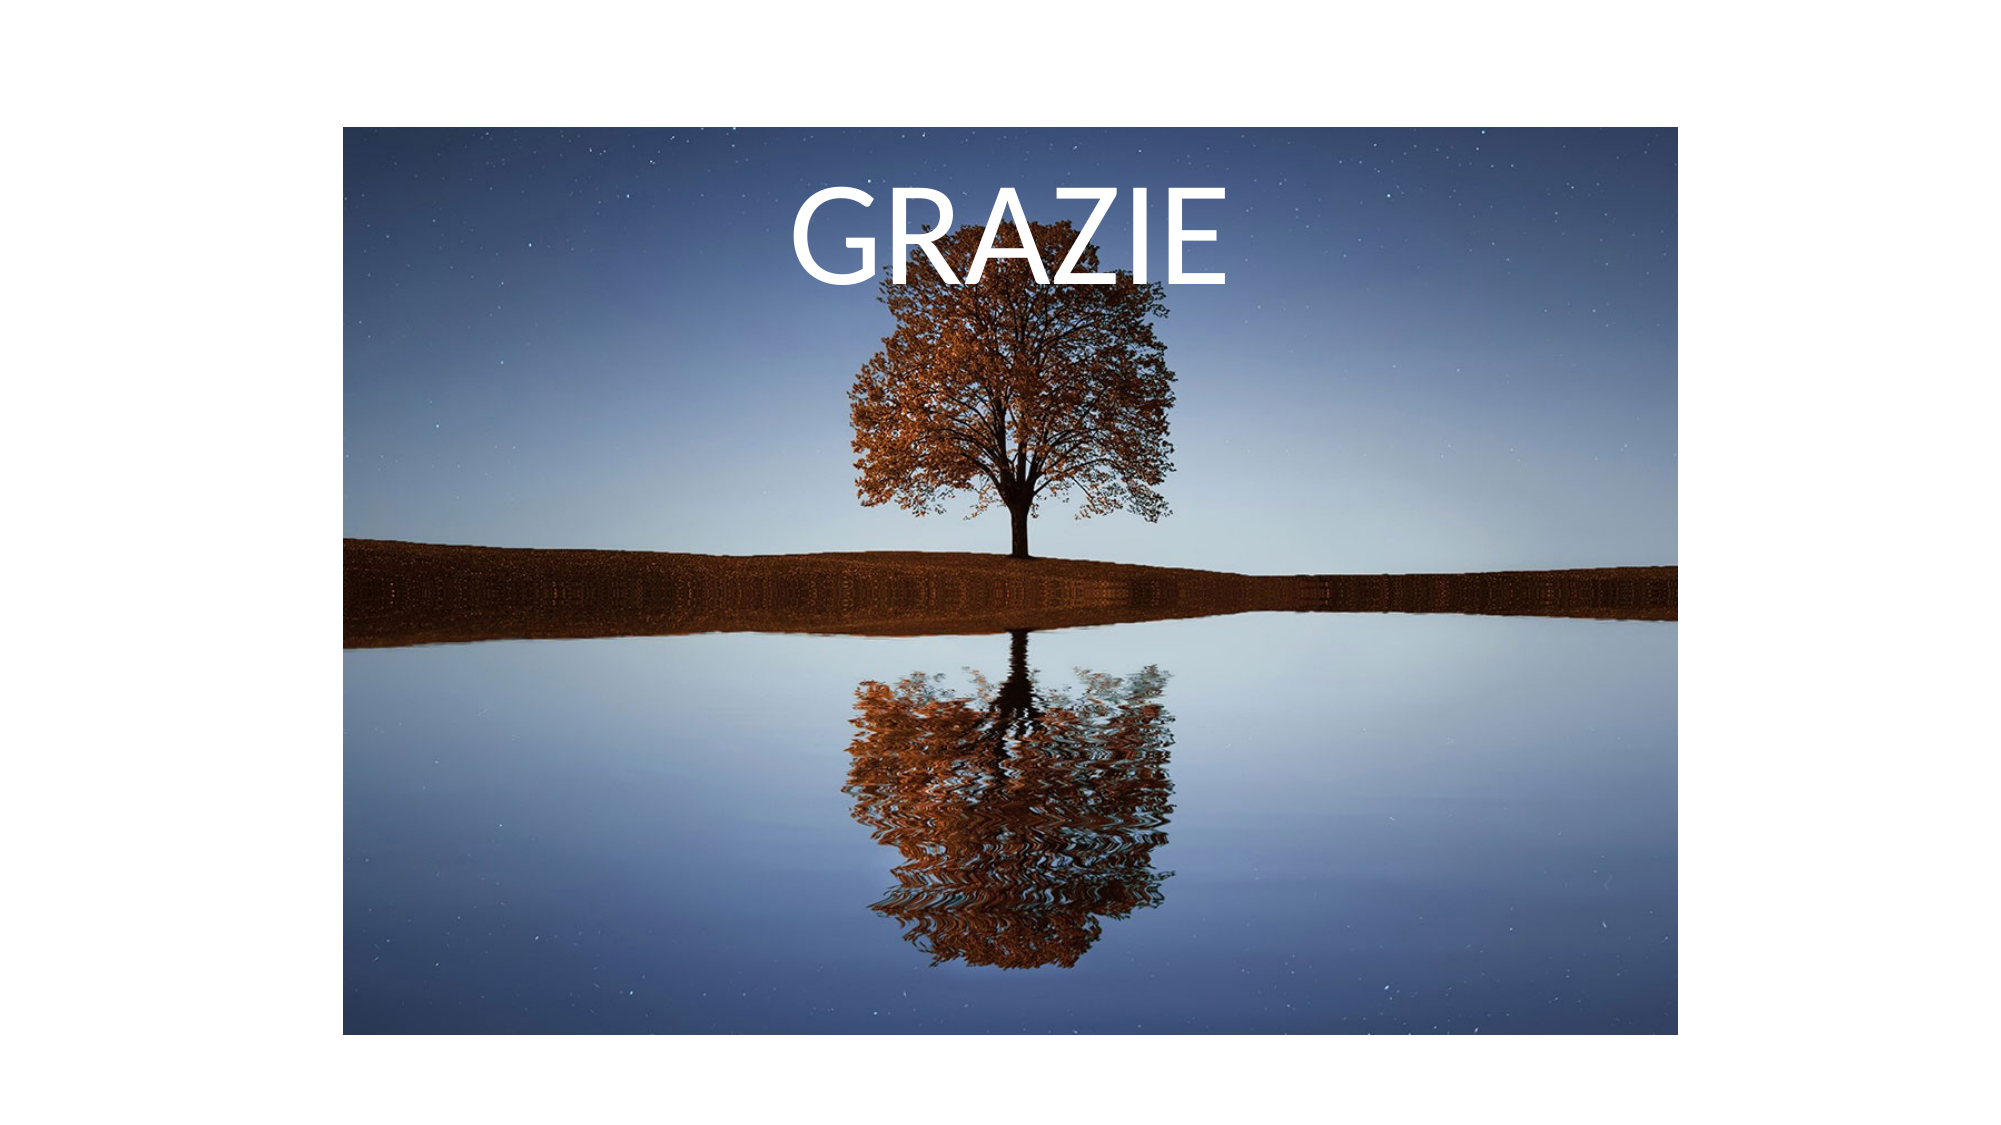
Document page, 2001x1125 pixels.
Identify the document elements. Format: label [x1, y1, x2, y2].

picture [343, 127, 1678, 1035]
